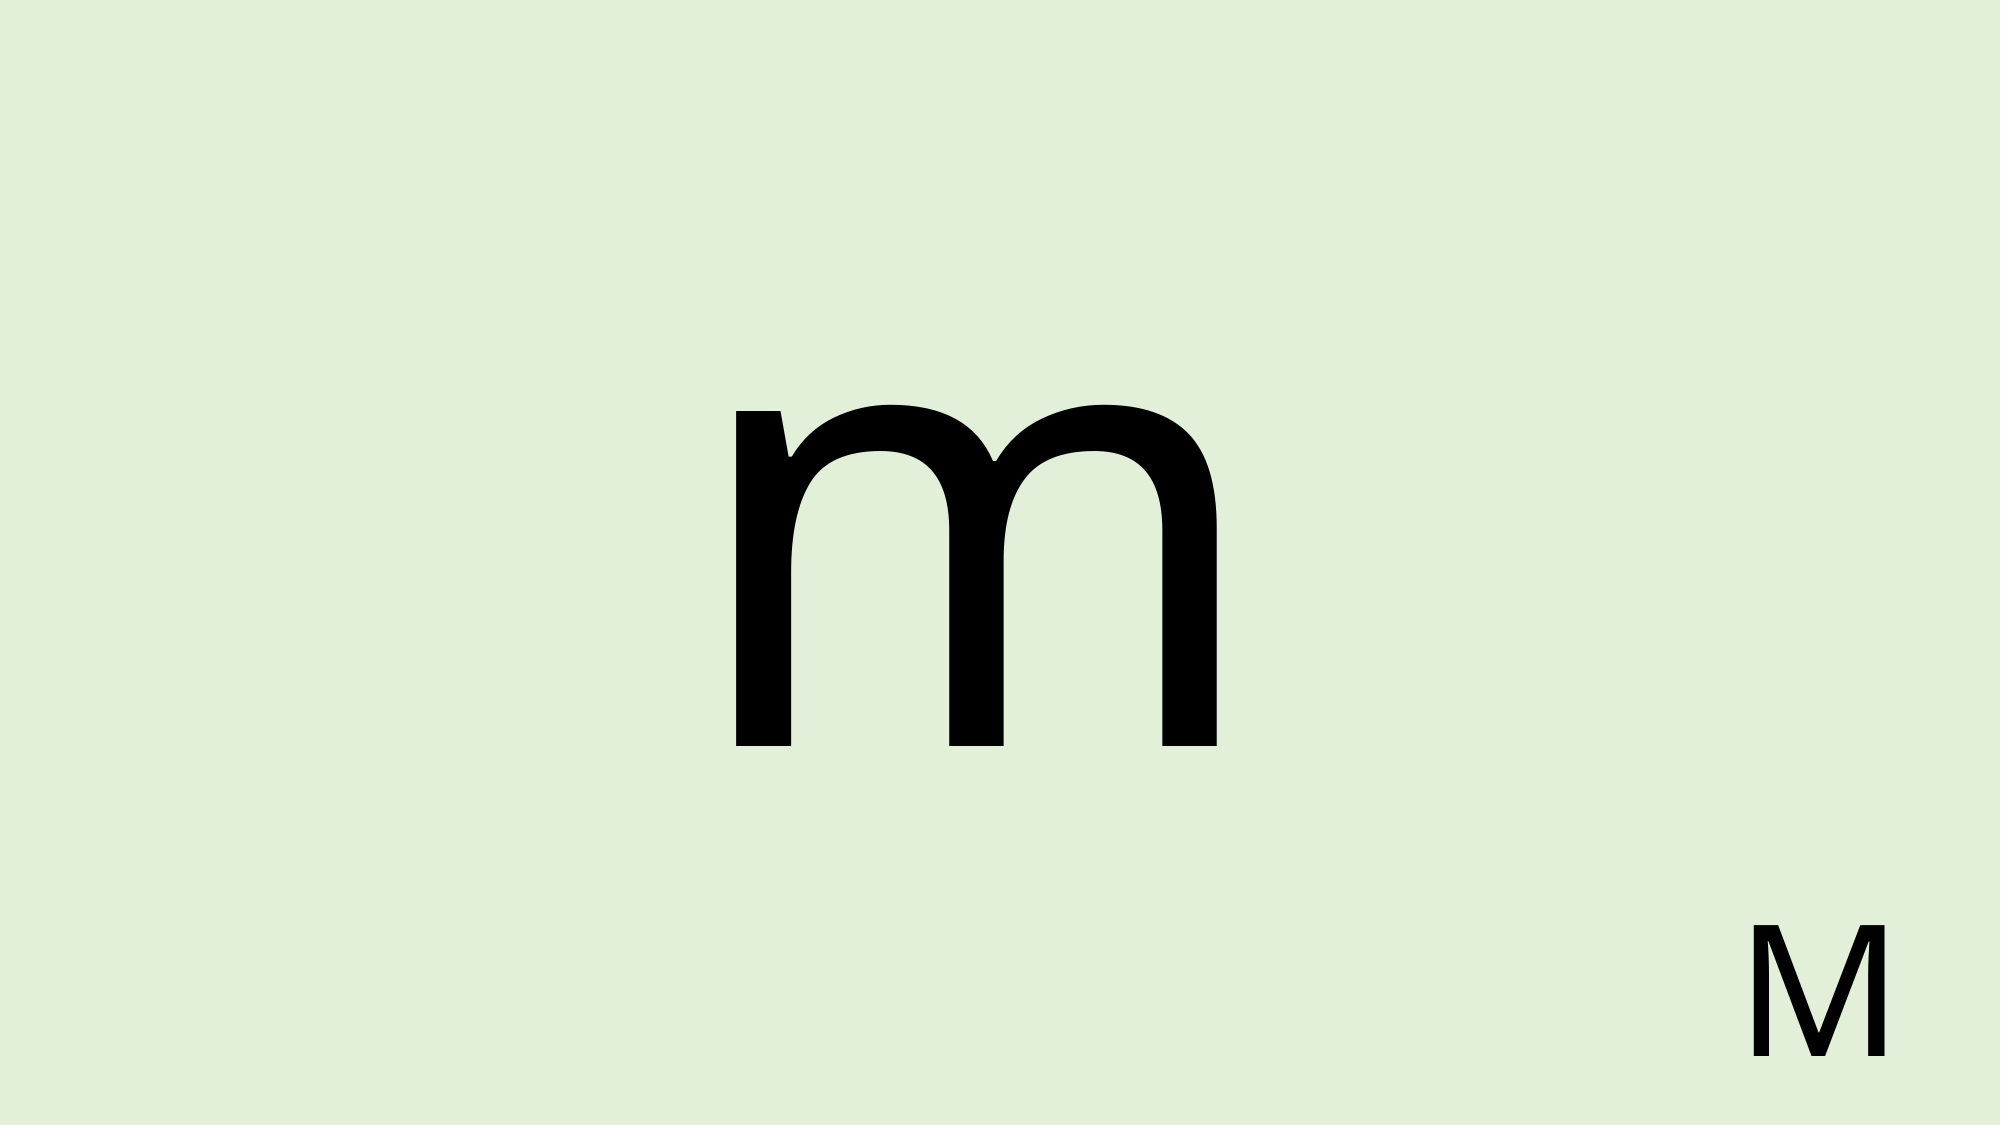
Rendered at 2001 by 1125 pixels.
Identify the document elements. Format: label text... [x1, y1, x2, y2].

text_box m [388, 114, 1564, 879]
text_box M [1721, 865, 1920, 1100]
